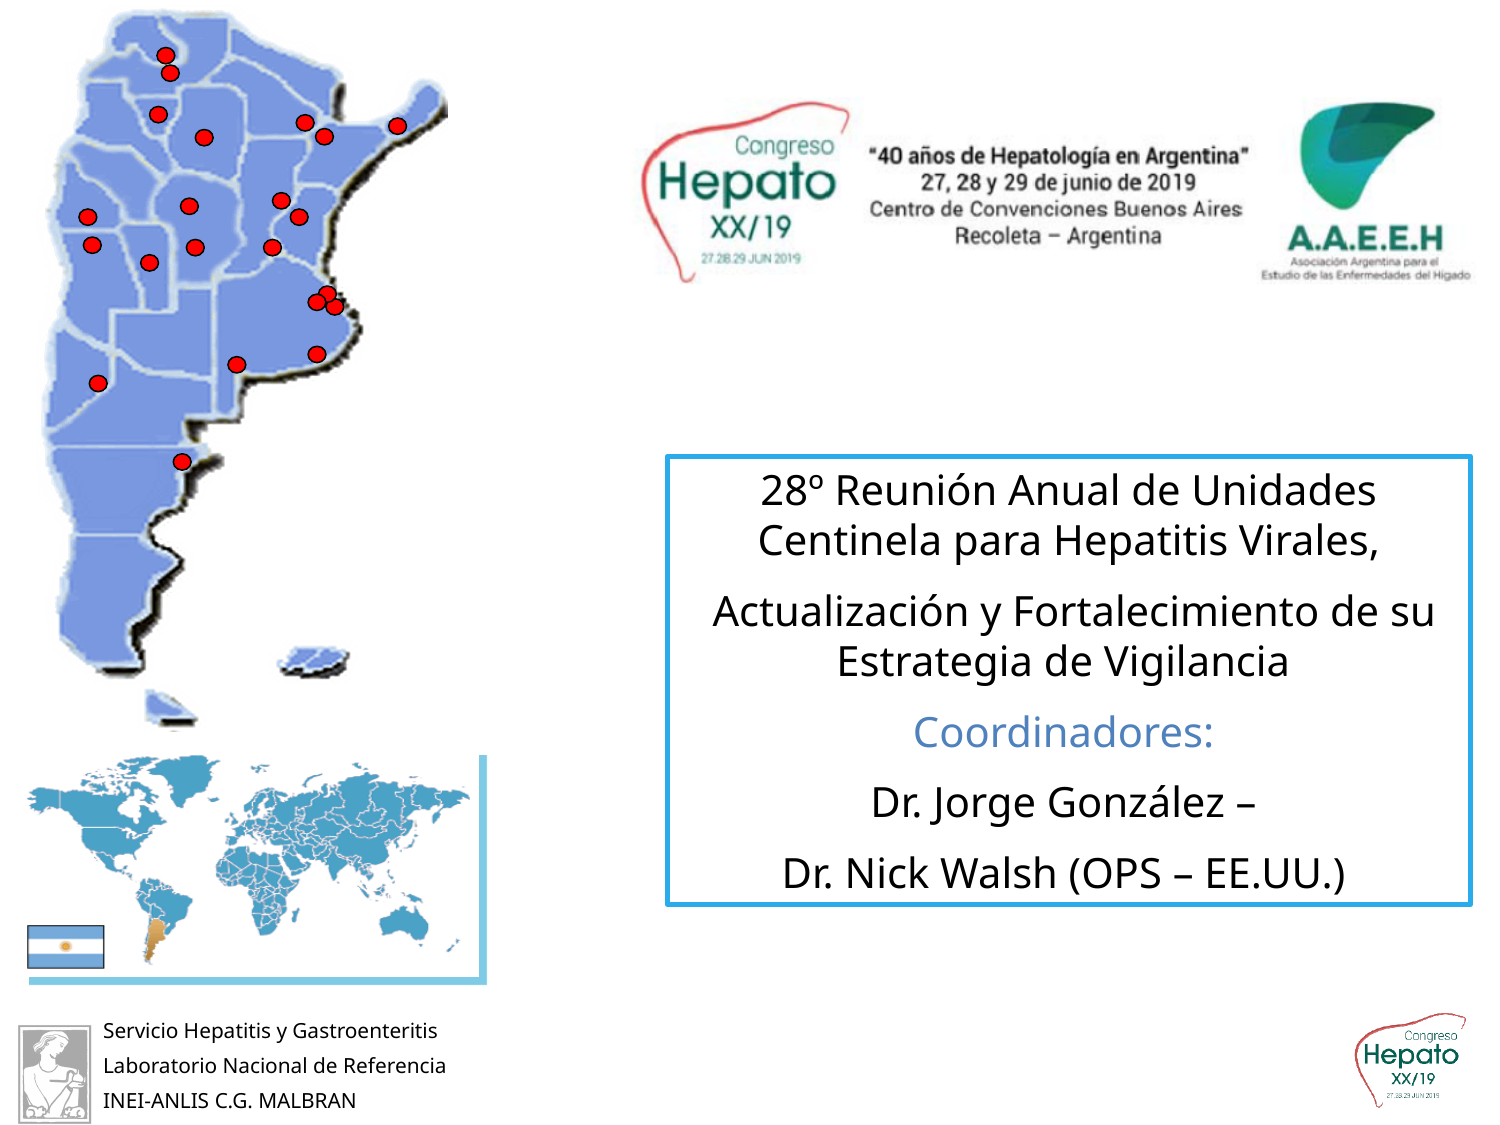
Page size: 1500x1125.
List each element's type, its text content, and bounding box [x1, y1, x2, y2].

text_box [18, 4, 479, 977]
picture [1352, 1011, 1467, 1109]
picture [613, 52, 1500, 306]
text_box 28º Reunión Anual de Unidades Centinela para Hepatitis Virales, Actualización y Fortalecimiento de su Estrategia de Vigilancia Coordinadores: Dr. Jorge González – Dr. Nick Walsh (OPS – EE.UU.) [667, 456, 1471, 905]
picture [17, 1024, 92, 1125]
